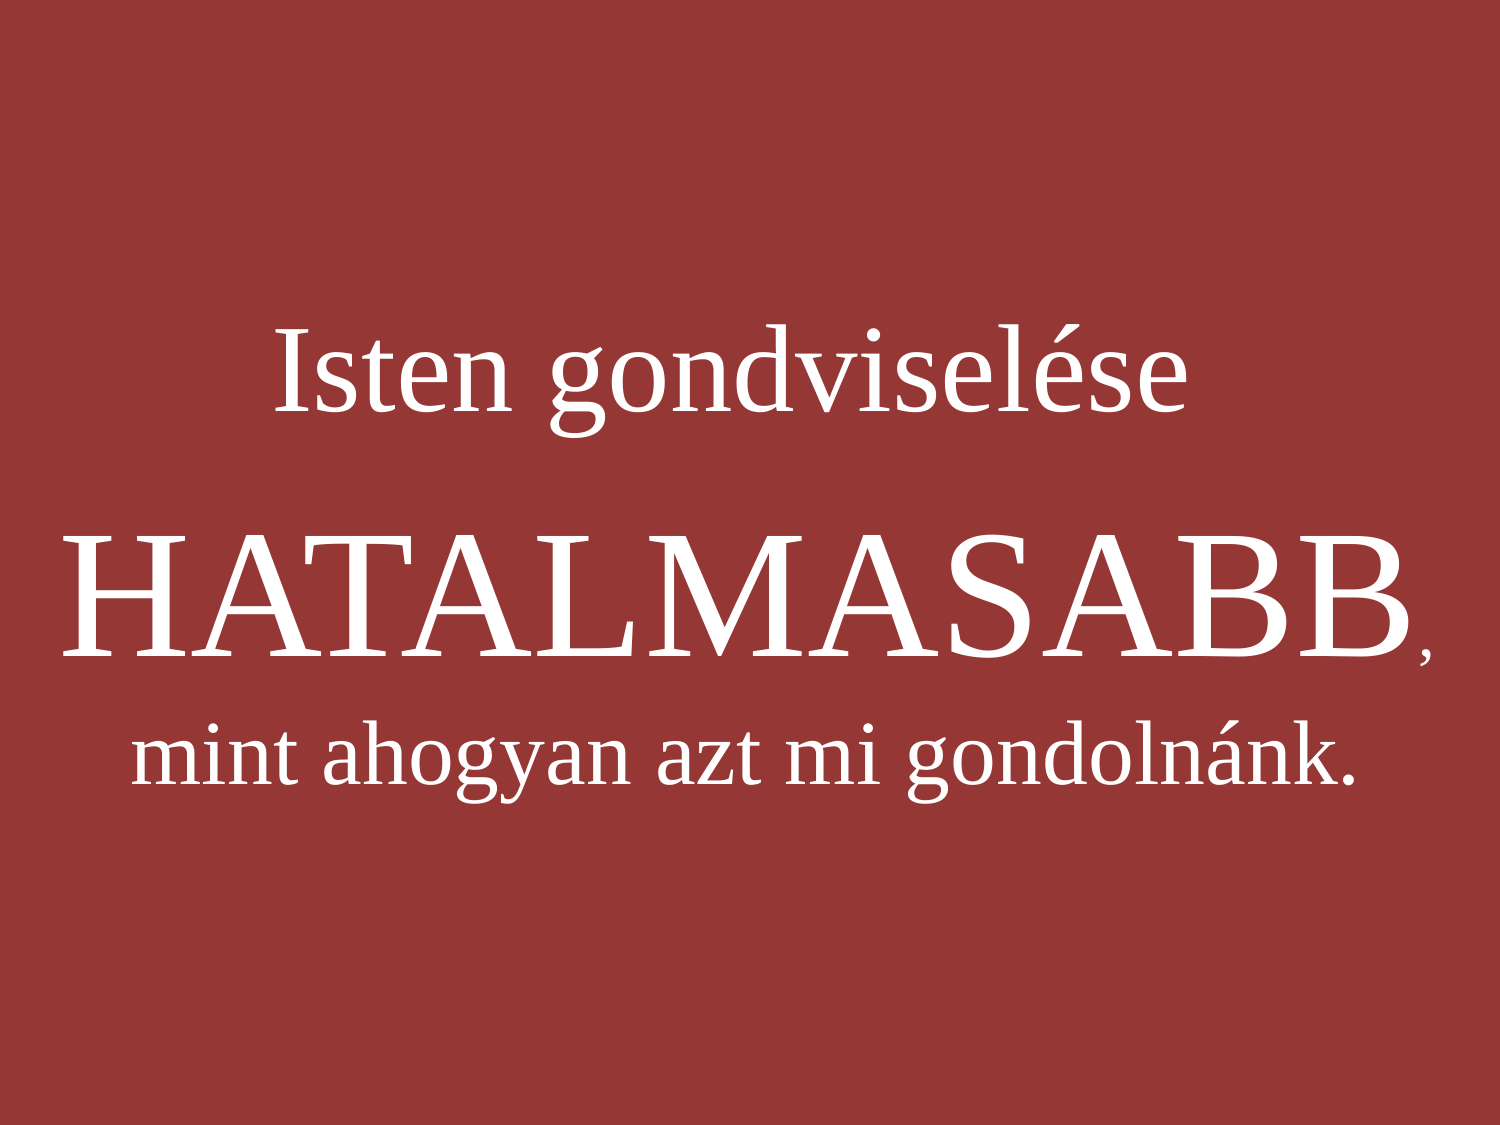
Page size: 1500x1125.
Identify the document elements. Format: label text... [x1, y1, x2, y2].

text_box Isten gondviselése HATALMASABB, mint ahogyan azt mi gondolnánk. [29, 278, 1465, 858]
